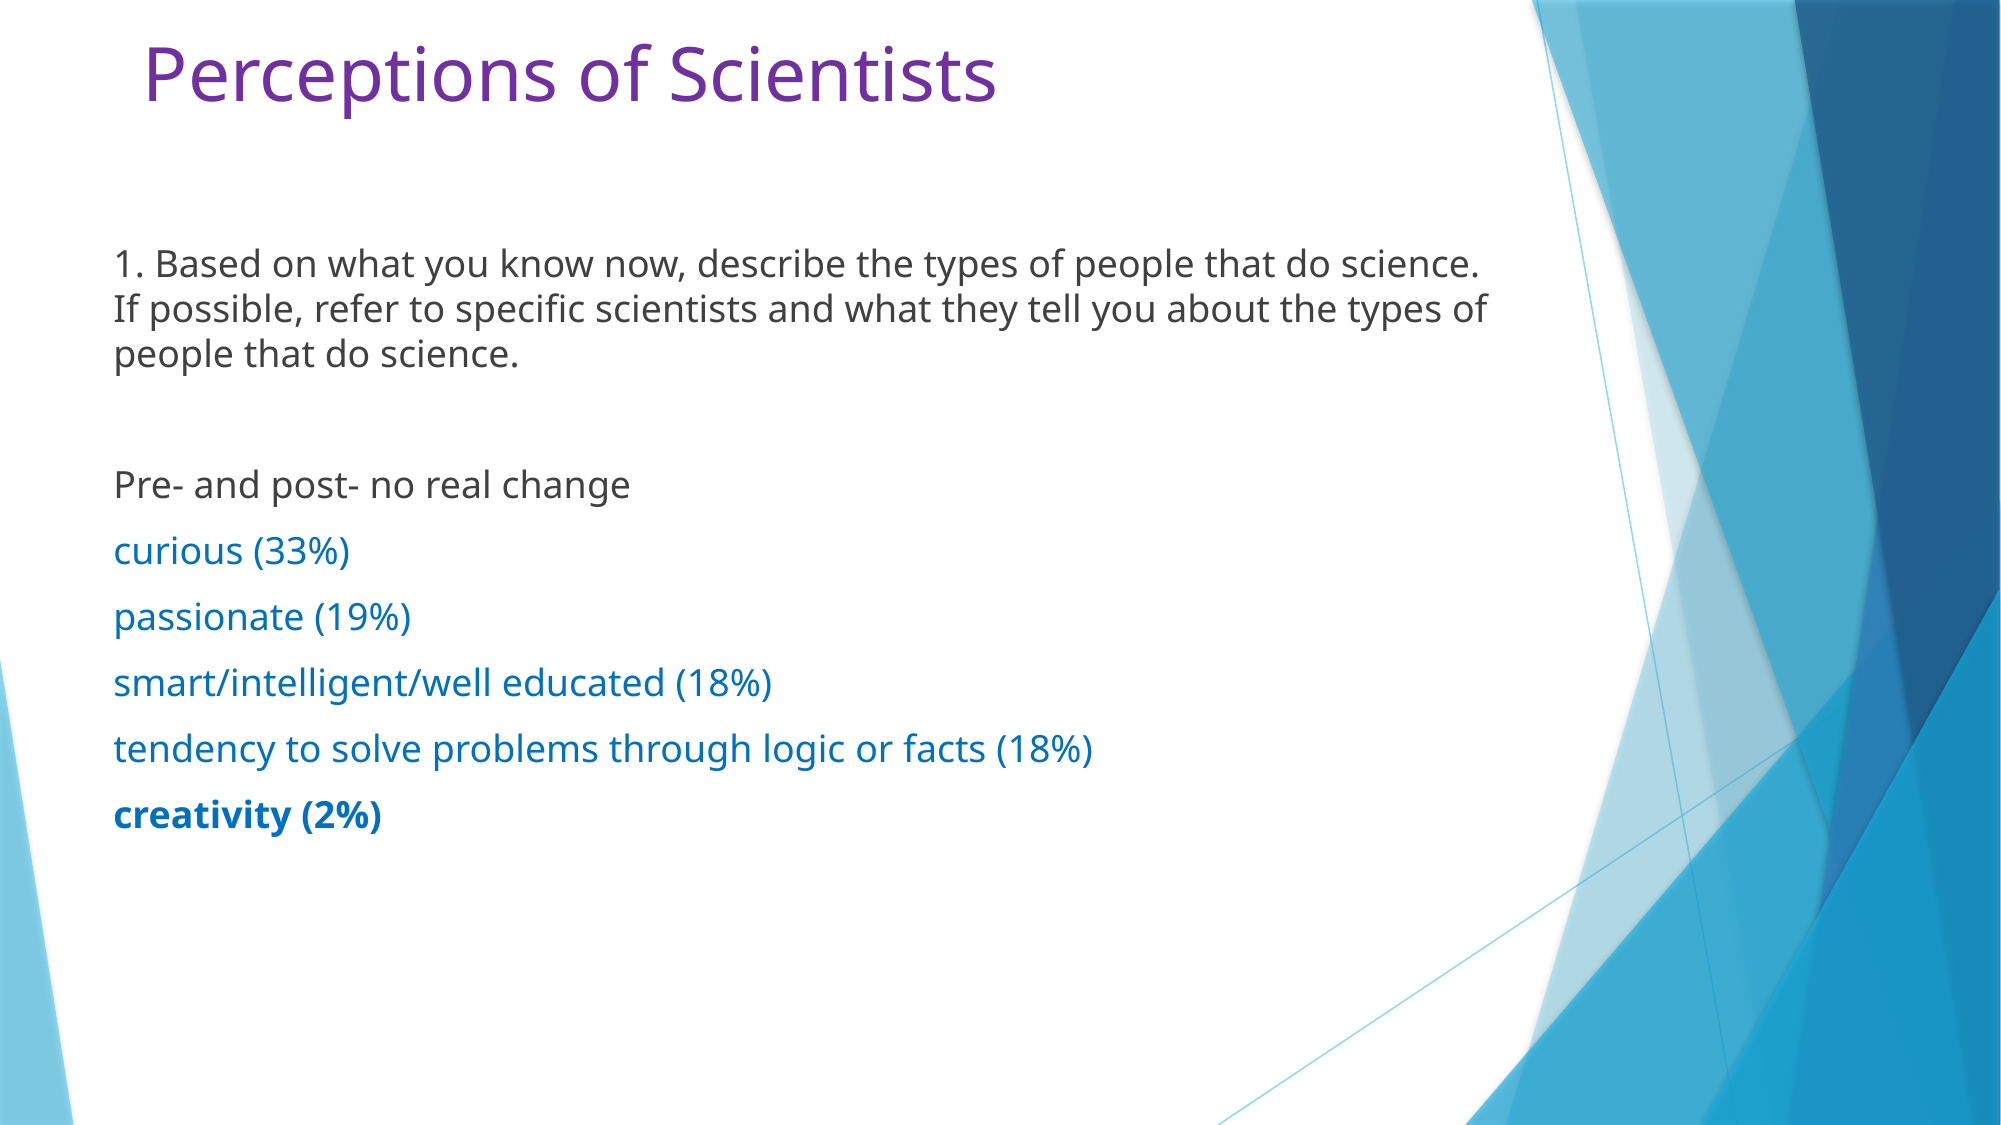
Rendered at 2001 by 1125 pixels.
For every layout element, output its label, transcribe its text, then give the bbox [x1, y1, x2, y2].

list 1. Based on what you know now, describe the types of people that do science. If possible, refer to specific scientists and what they tell you about the types of people that do science. Pre- and post- no real change curious (33%) passionate (19%) smart/intelligent/well educated (18%) tendency to solve problems through logic or facts (18%) creativity (2%) [98, 166, 1509, 1114]
title Perceptions of Scientists [127, 18, 1538, 144]
